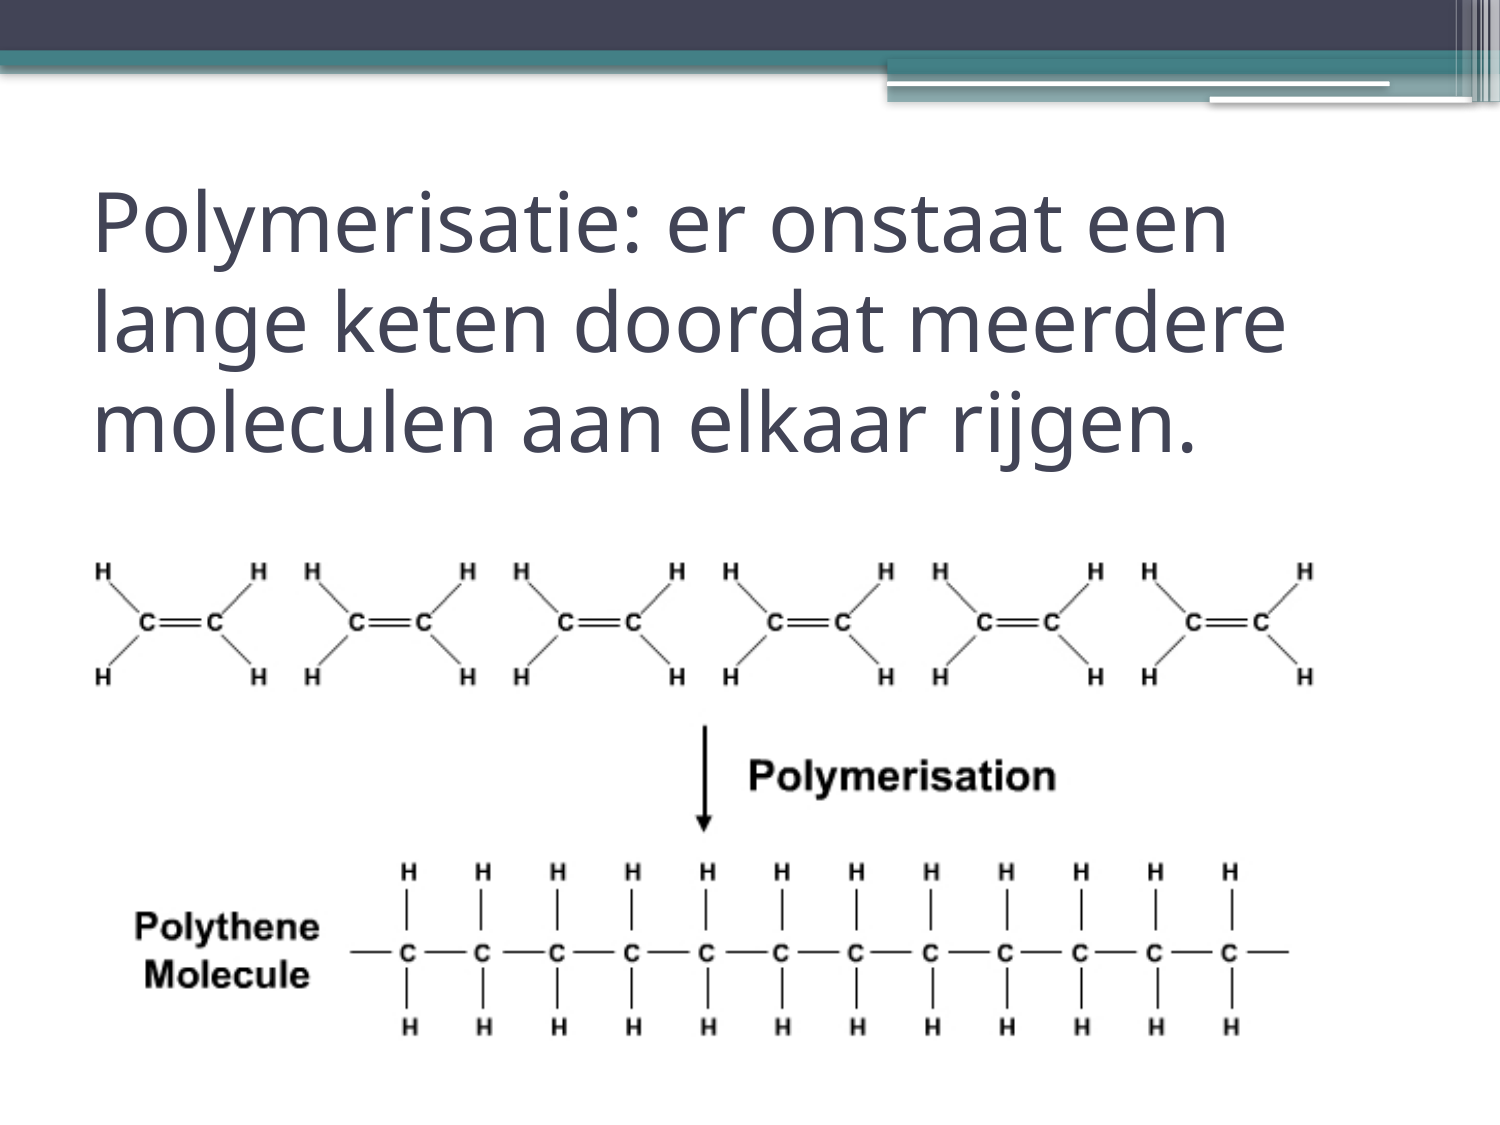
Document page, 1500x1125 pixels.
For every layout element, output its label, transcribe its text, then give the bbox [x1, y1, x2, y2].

title Polymerisatie: er onstaat een lange keten doordat meerdere moleculen aan elkaar rijgen. [76, 231, 1427, 407]
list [76, 522, 1471, 1125]
